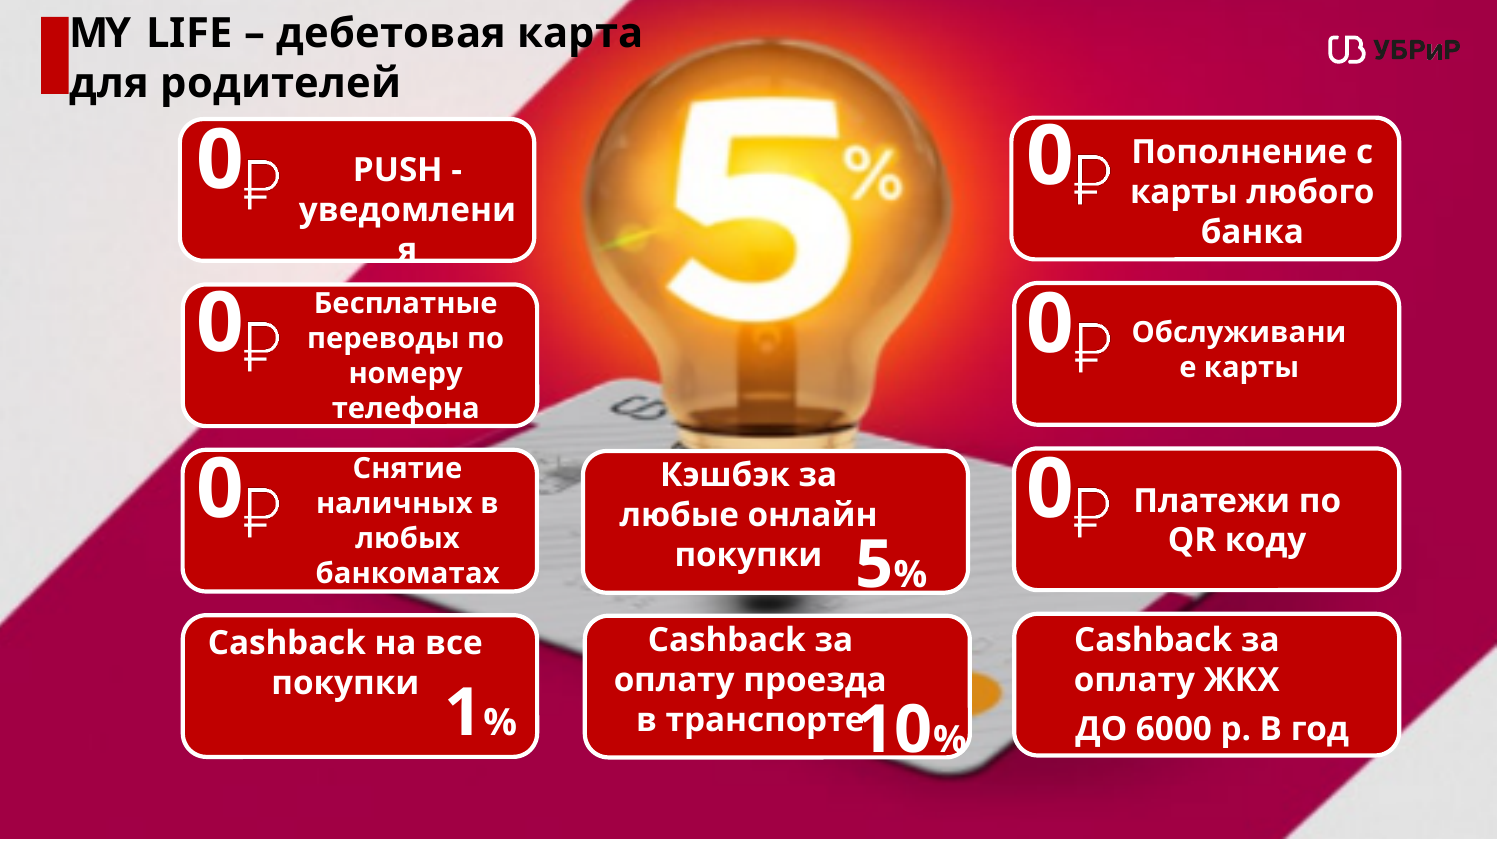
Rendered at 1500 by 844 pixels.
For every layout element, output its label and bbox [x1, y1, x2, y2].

picture [0, 0, 1498, 840]
text_box [1373, 39, 1442, 60]
